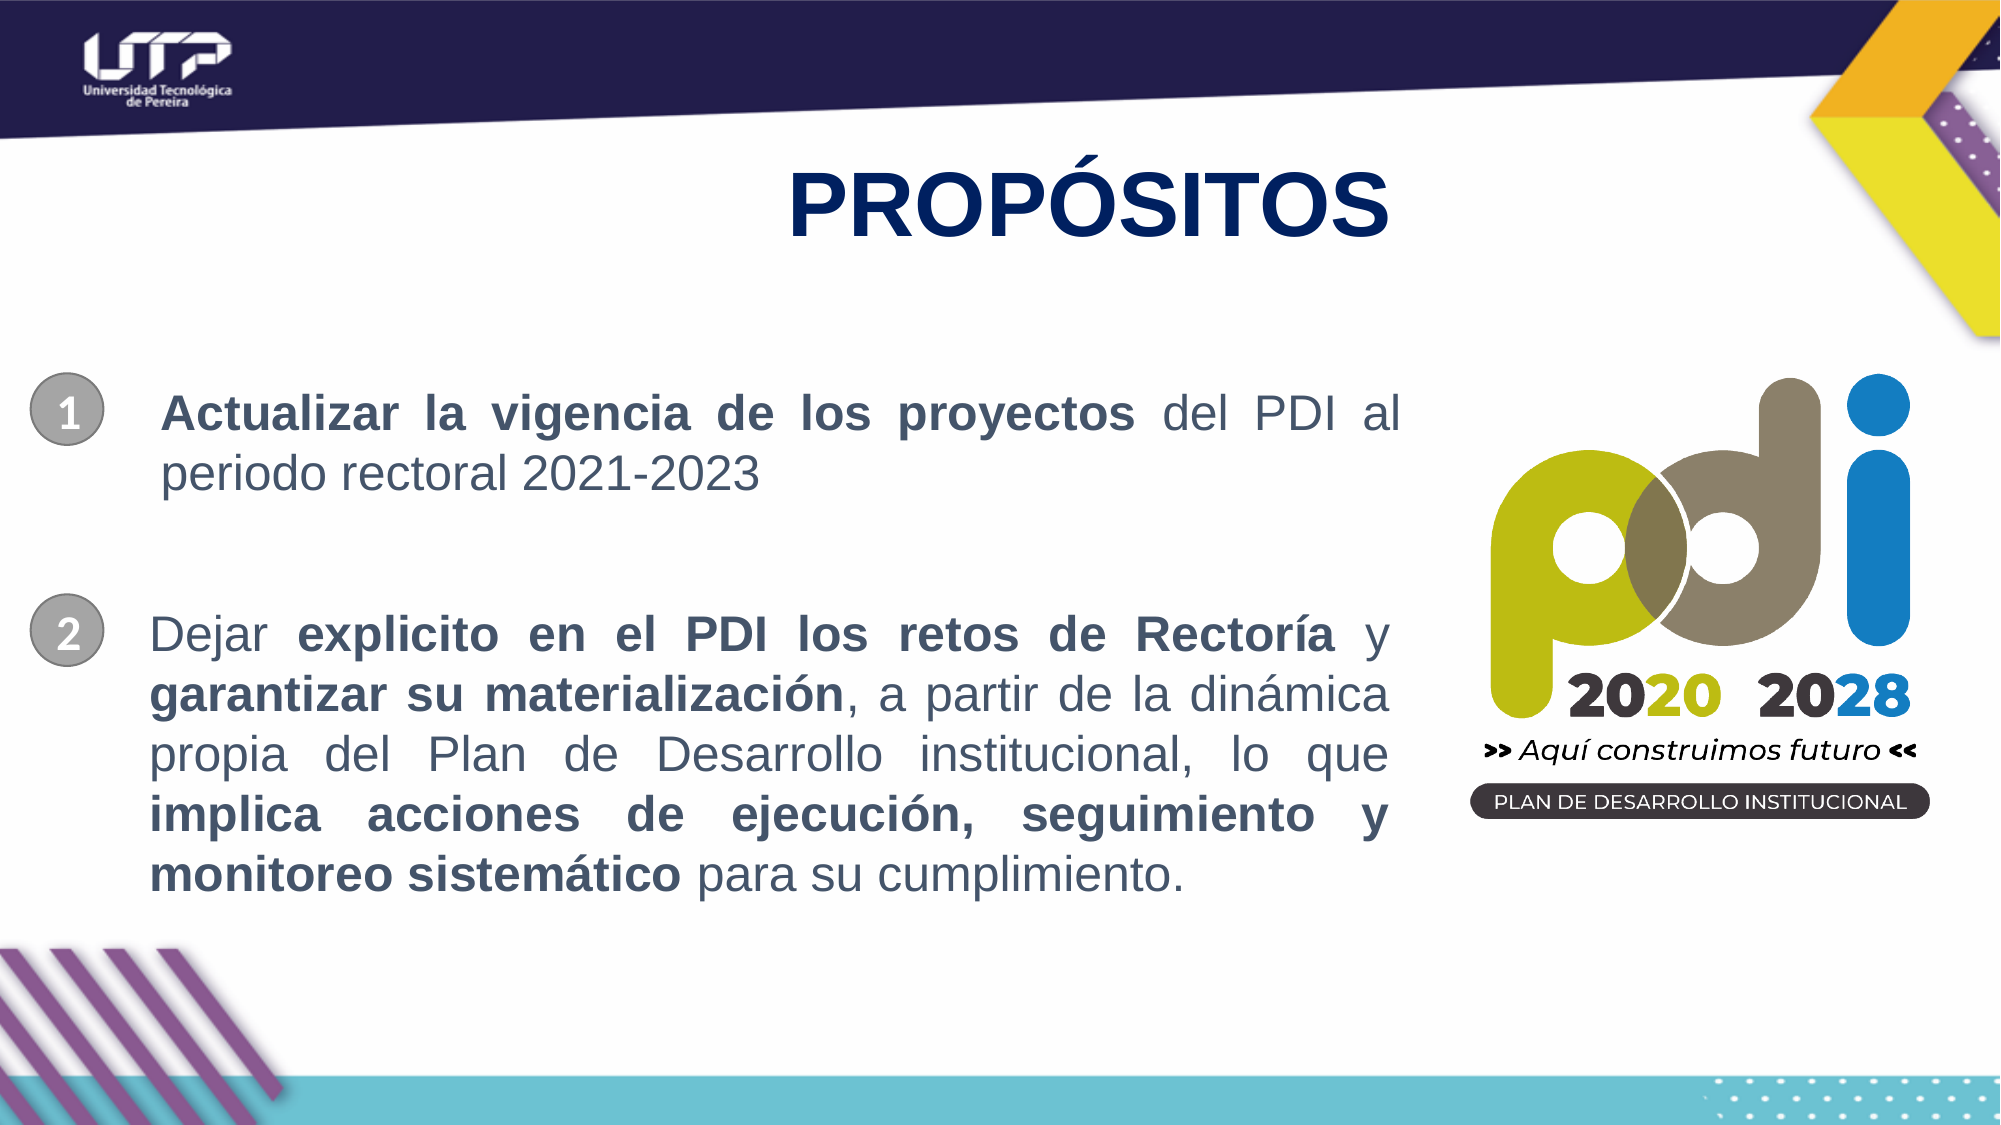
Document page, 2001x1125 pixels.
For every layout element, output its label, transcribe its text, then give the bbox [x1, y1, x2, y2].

text_box 2 [29, 593, 105, 668]
text_box 1 [29, 372, 105, 446]
text_box Actualizar la vigencia de los proyectos del PDI al periodo rectoral 2021-2023 [145, 373, 1417, 568]
text_box PROPÓSITOS [772, 137, 1408, 262]
text_box Dejar explicito en el PDI los retos de Rectoría y garantizar su materialización, a partir de la dinámica propia del Plan de Desarrollo institucional, lo que implica acciones de ejecución, seguimiento y monitoreo sistemático para su cumplimiento. [134, 594, 1405, 1029]
picture [0, 0, 2000, 1125]
